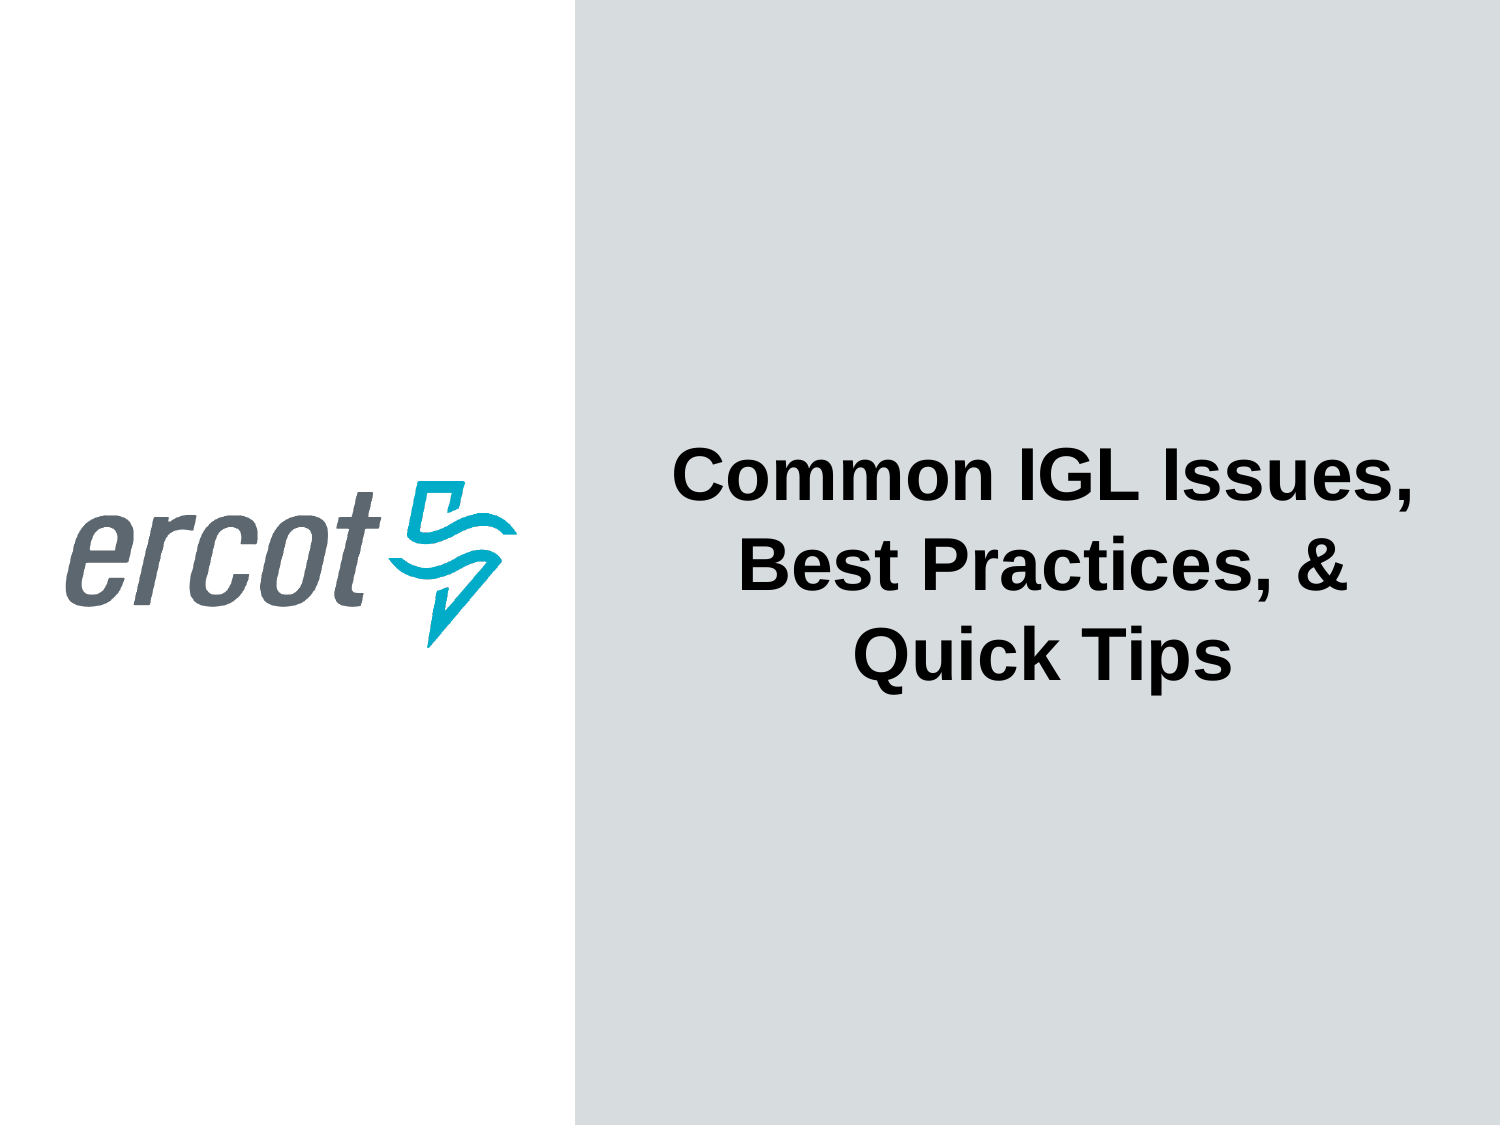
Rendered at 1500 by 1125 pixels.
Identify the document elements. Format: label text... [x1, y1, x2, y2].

picture [56, 471, 525, 654]
text_box Common IGL Issues, Best Practices, & Quick Tips [624, 418, 1463, 704]
